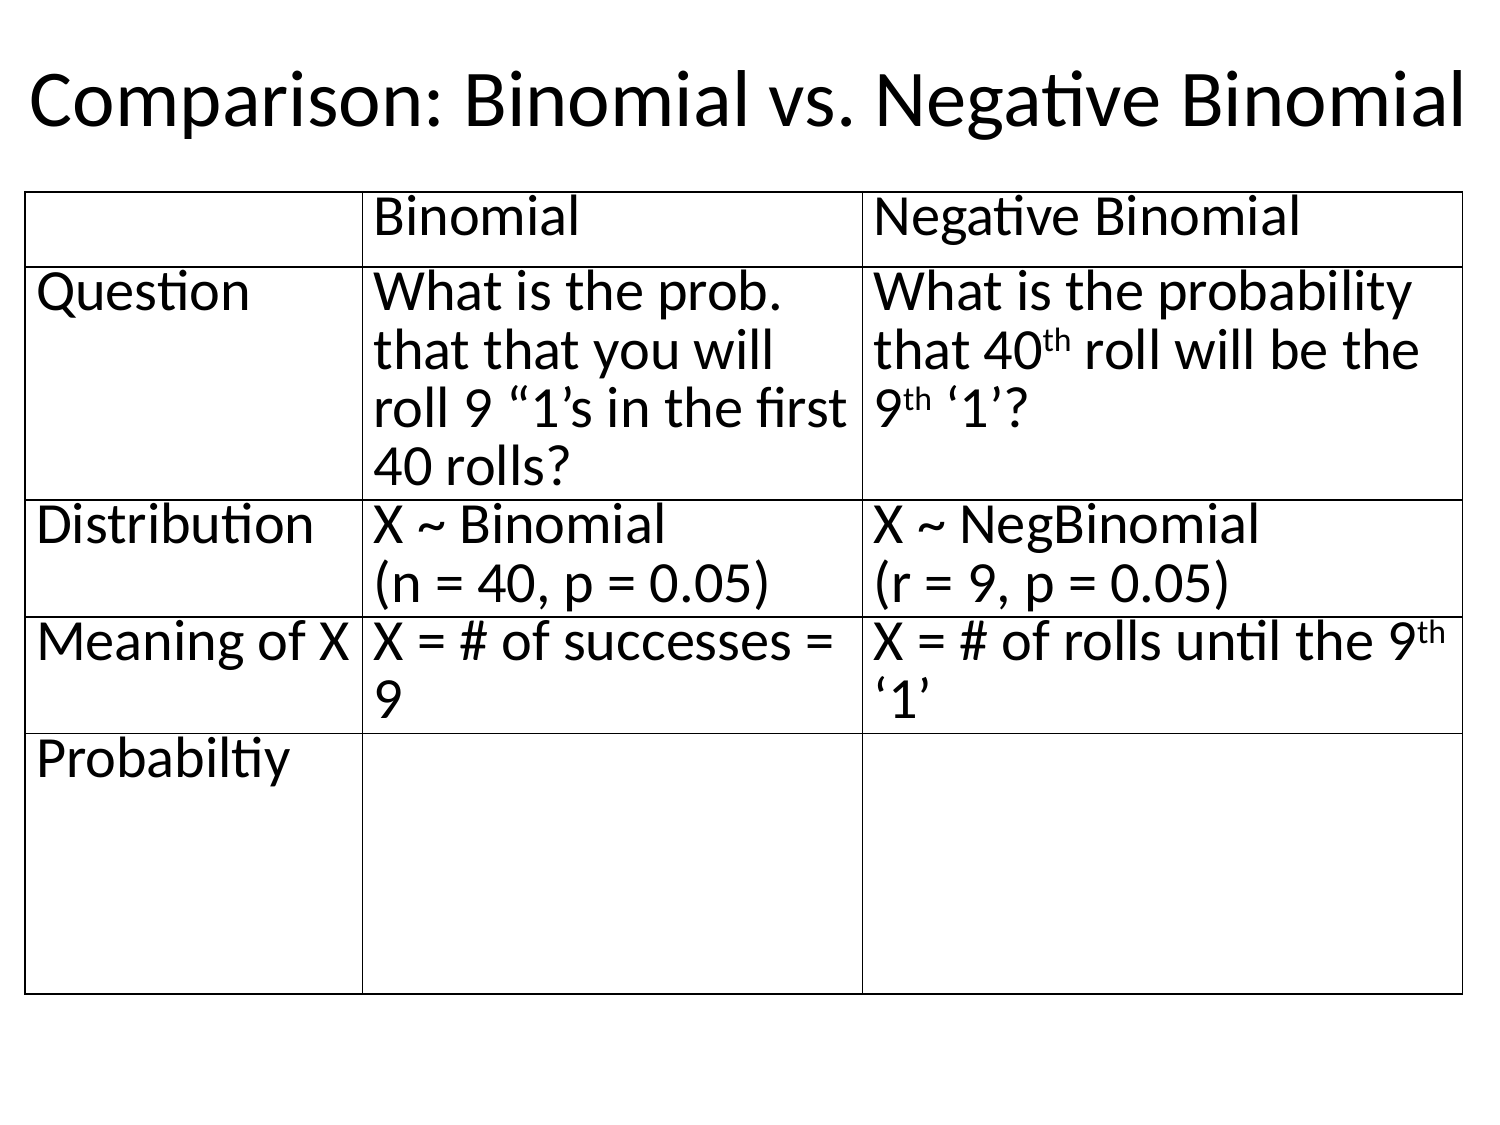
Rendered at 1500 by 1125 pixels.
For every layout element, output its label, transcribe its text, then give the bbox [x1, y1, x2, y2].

title Comparison: Binomial vs. Negative Binomial [0, 0, 1500, 188]
